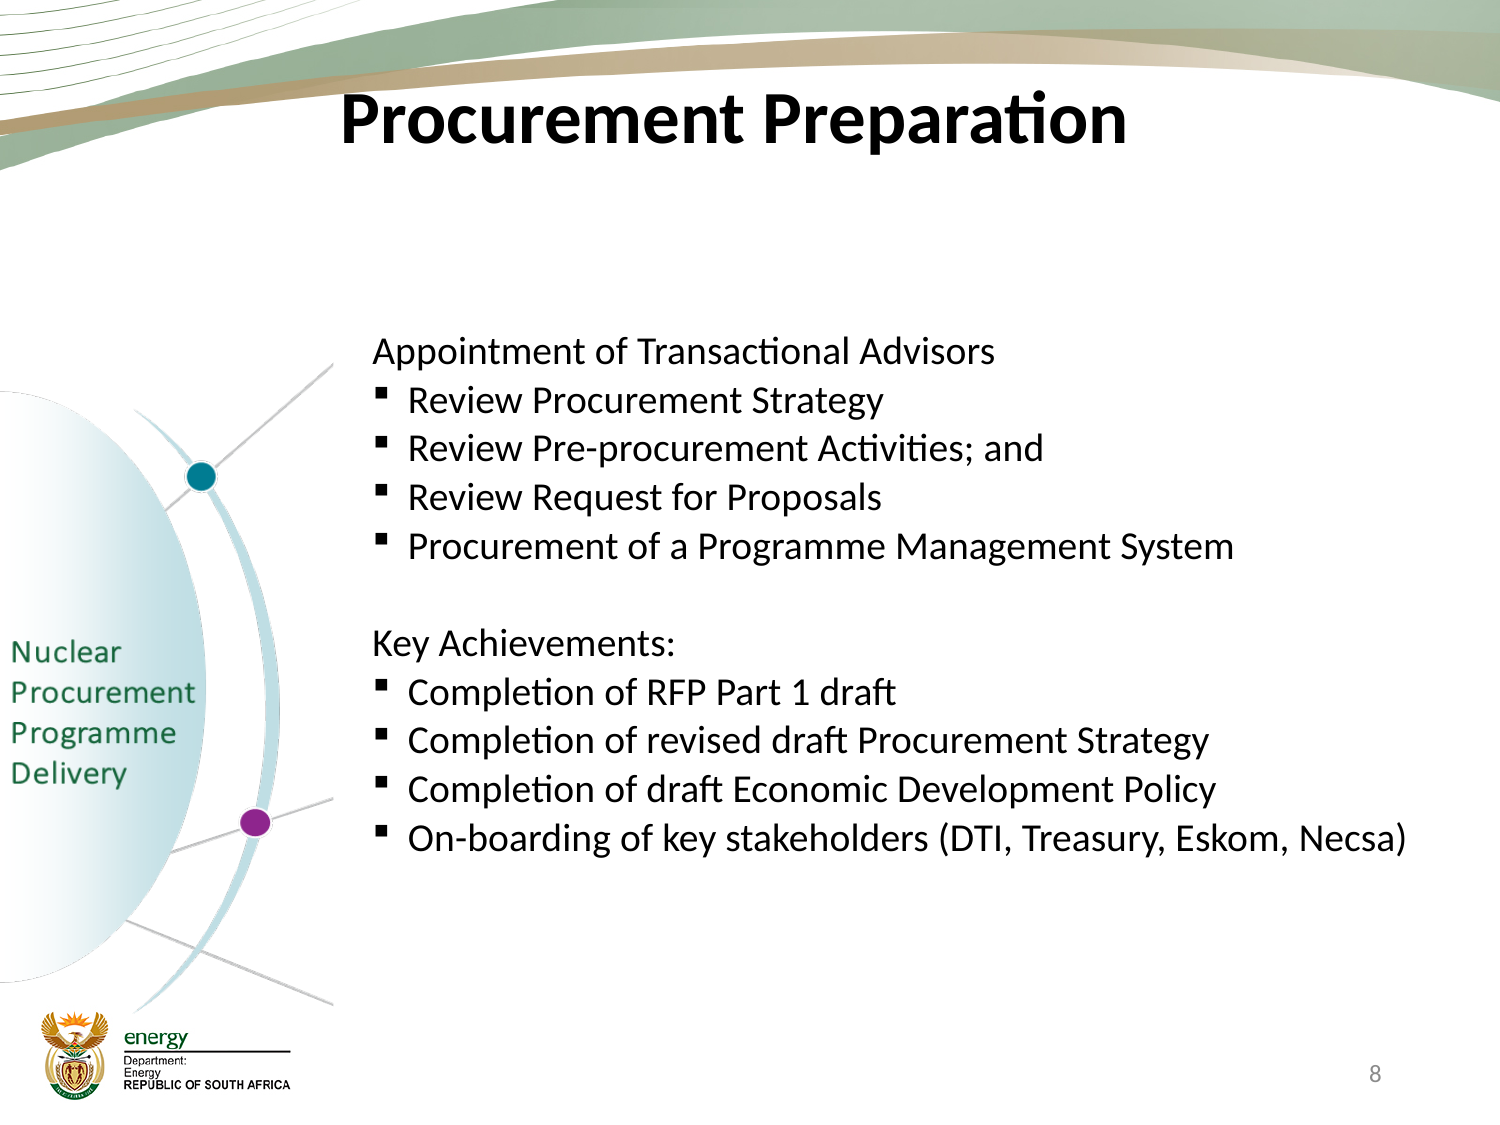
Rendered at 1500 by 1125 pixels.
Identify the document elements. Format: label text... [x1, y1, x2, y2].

text_box Appointment of Transactional Advisors Review Procurement Strategy Review Pre-procurement Activities; and Review Request for Proposals Procurement of a Programme Management System Key Achievements: Completion of RFP Part 1 draft Completion of revised draft Procurement Strategy Completion of draft Economic Development Policy On-boarding of key stakeholders (DTI, Treasury, Eskom, Necsa) [357, 322, 1430, 915]
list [0, 360, 334, 1014]
slide_number 8 [1059, 1042, 1397, 1103]
picture [0, 0, 1500, 1125]
title Procurement Preparation [41, 43, 1430, 196]
